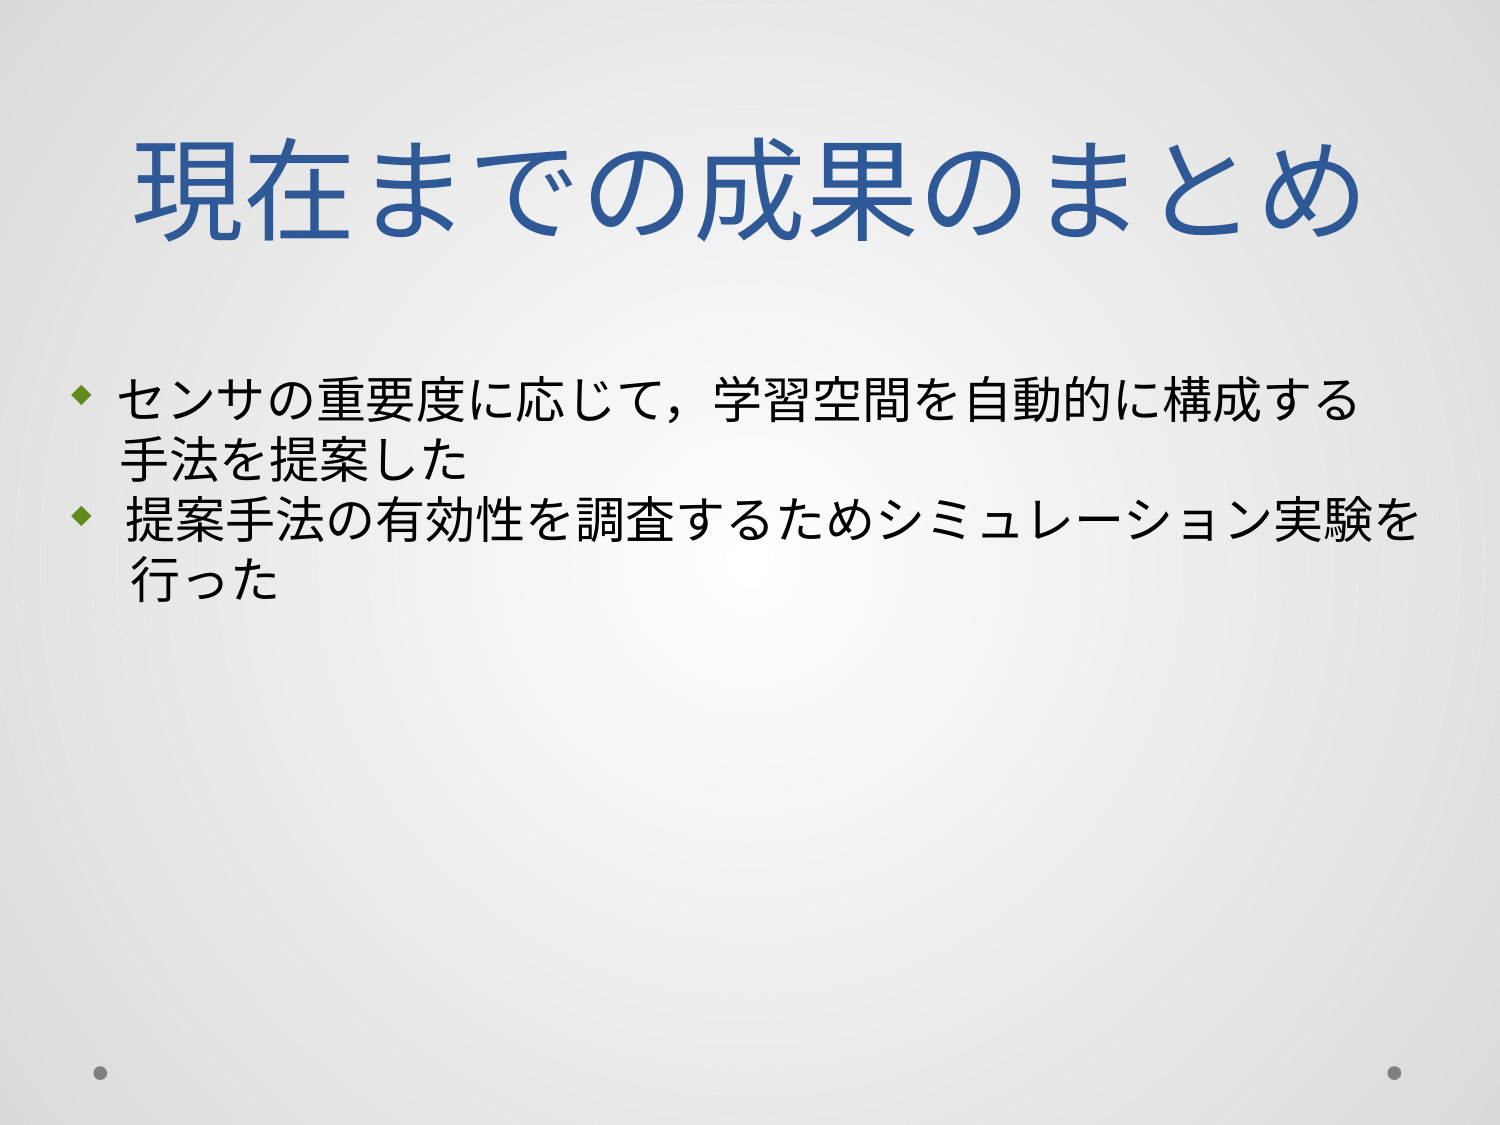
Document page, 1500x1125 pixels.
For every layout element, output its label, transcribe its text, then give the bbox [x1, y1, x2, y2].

title 現在までの成果のまとめ [75, 0, 1425, 263]
text_box センサの重要度に応じて，学習空間を自動的に構成する 手法を提案した 提案手法の有効性を調査するためシミュレーション実験を 行った [54, 361, 1439, 617]
